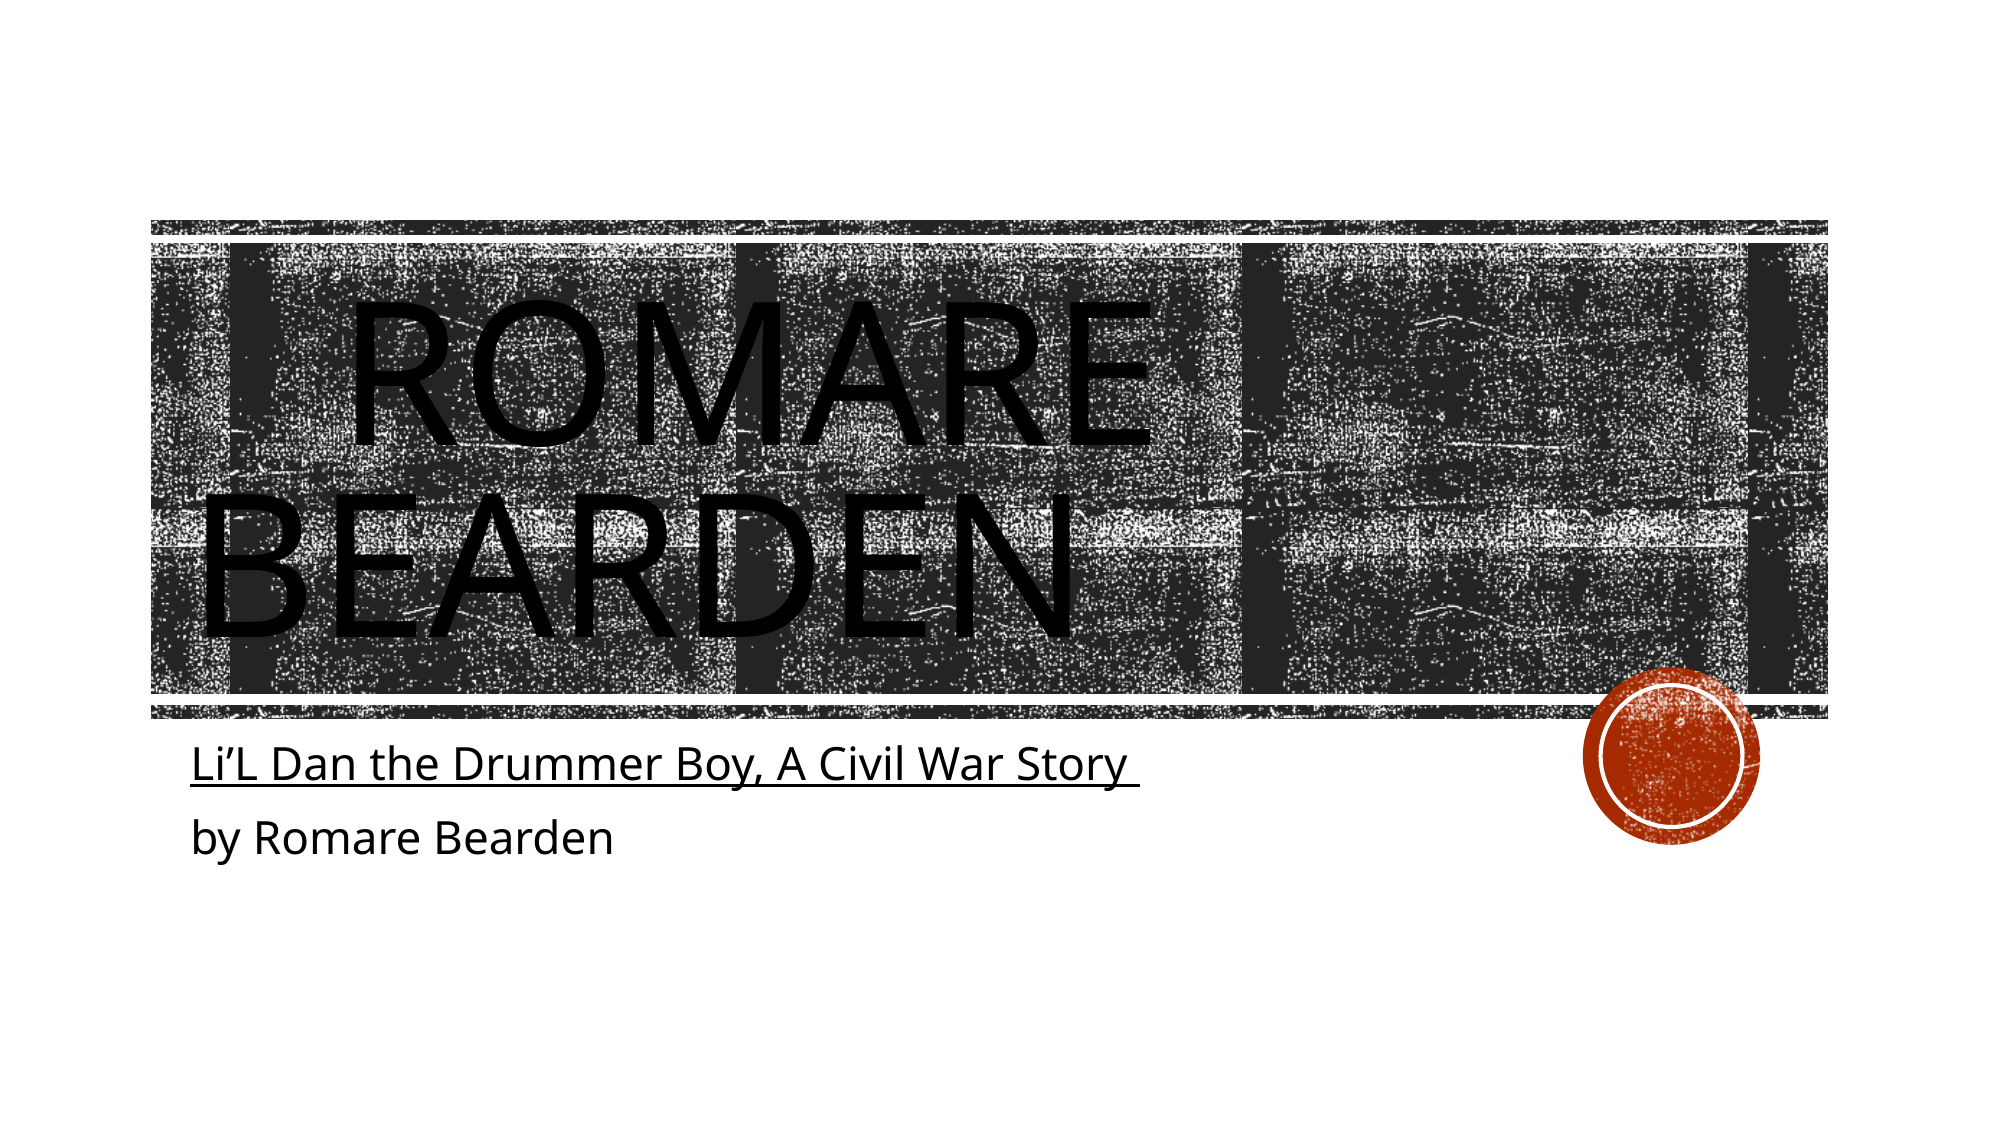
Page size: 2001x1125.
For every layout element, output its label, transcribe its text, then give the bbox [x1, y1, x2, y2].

subtitle Li’L Dan the Drummer Boy, A Civil War Story by Romare Bearden [175, 732, 1470, 896]
title ROMARE BEARDEN [172, 234, 1808, 733]
